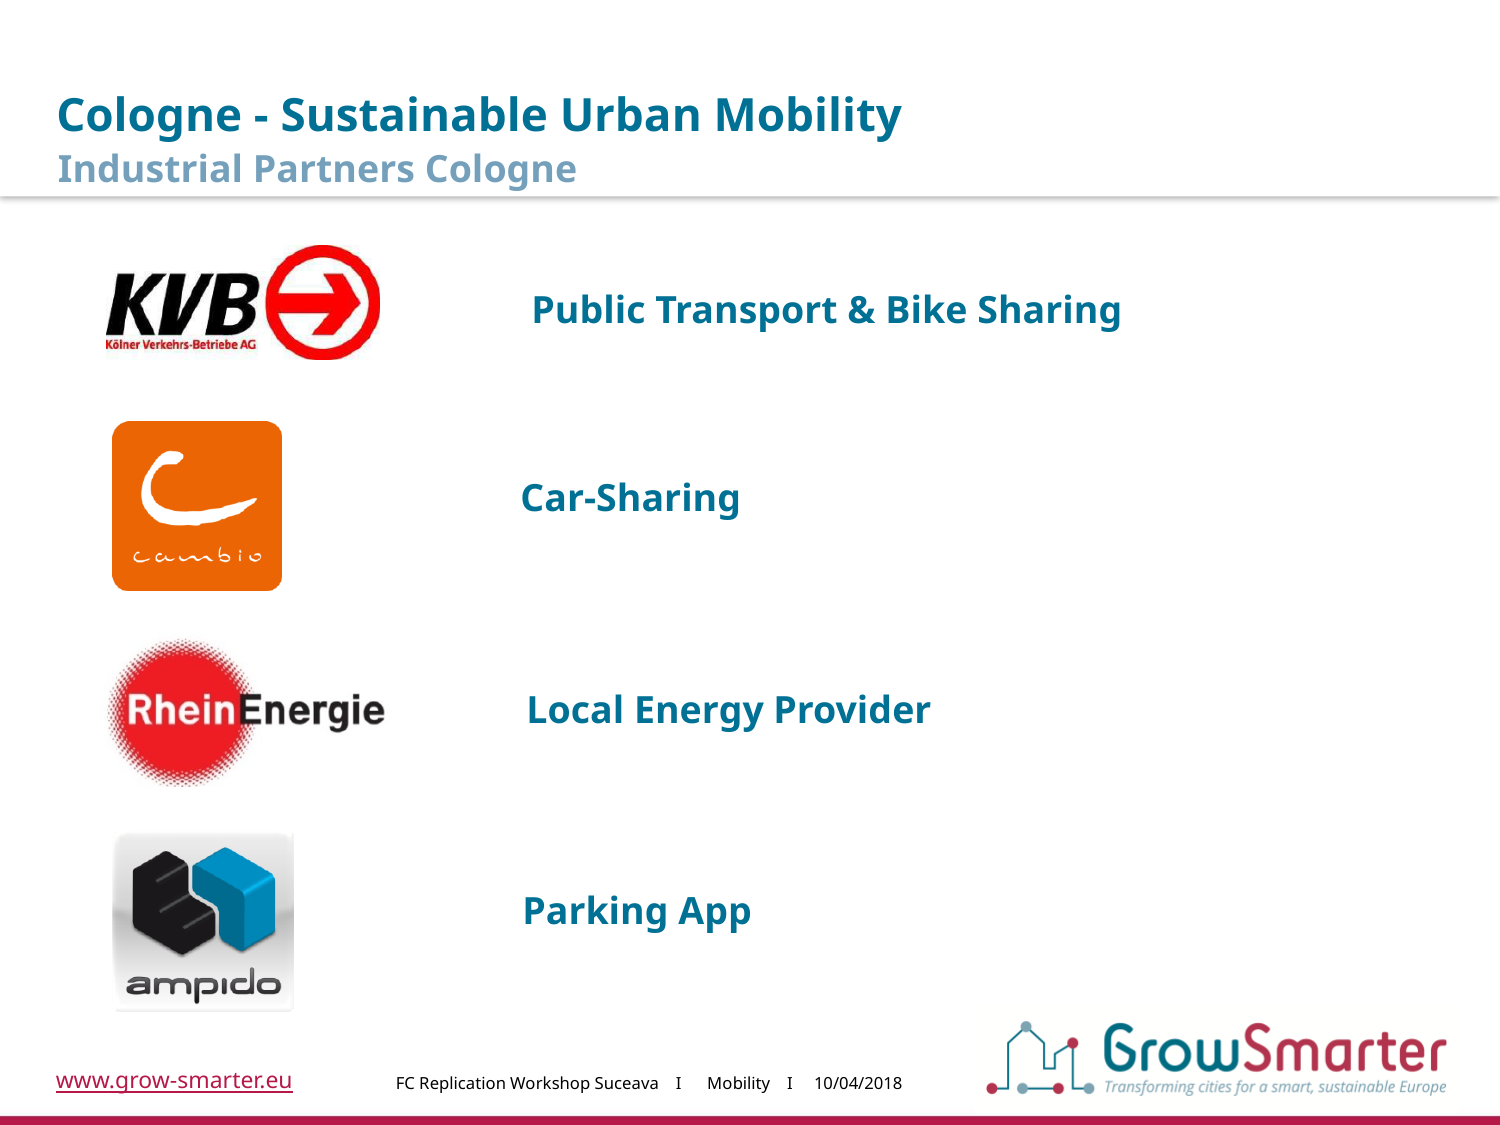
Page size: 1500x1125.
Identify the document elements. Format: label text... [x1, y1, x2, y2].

text_box Public Transport & Bike Sharing [516, 278, 1138, 339]
text_box Industrial Partners Cologne [42, 137, 1500, 197]
text_box Parking App [507, 879, 768, 939]
picture [0, 197, 1500, 1125]
text_box Local Energy Provider [511, 678, 947, 739]
text_box Cologne - Sustainable Urban Mobility [41, 78, 1447, 160]
text_box Car-Sharing [505, 466, 757, 527]
